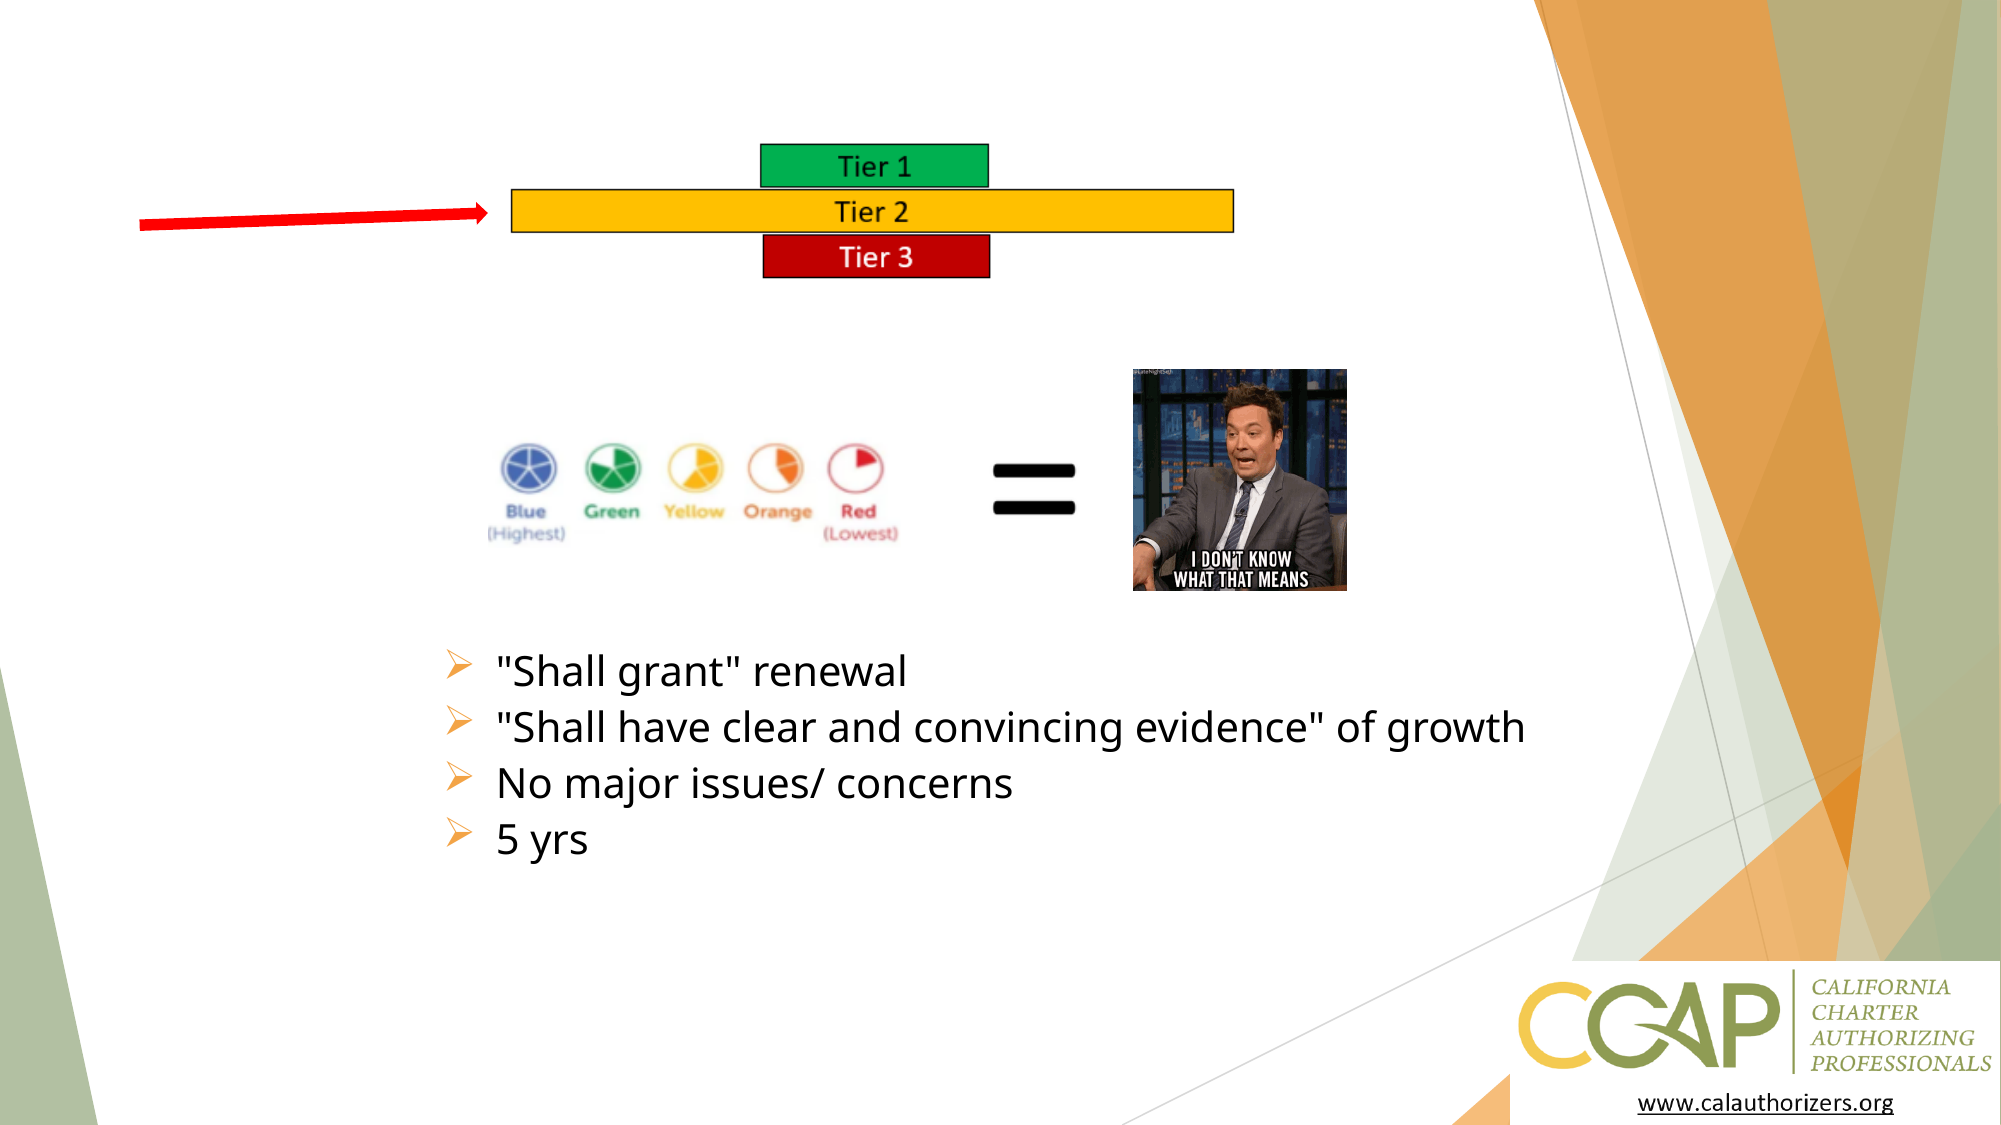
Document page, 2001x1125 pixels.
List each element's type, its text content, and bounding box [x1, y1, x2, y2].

text_box [137, 200, 490, 234]
picture [984, 453, 1090, 525]
picture [488, 429, 901, 549]
text_box "Shall grant" renewal "Shall have clear and convincing evidence" of growth No major issues/ concerns 5 yrs [428, 589, 1671, 838]
picture [1133, 369, 1348, 591]
picture [499, 126, 1241, 289]
picture [1509, 961, 2000, 1125]
